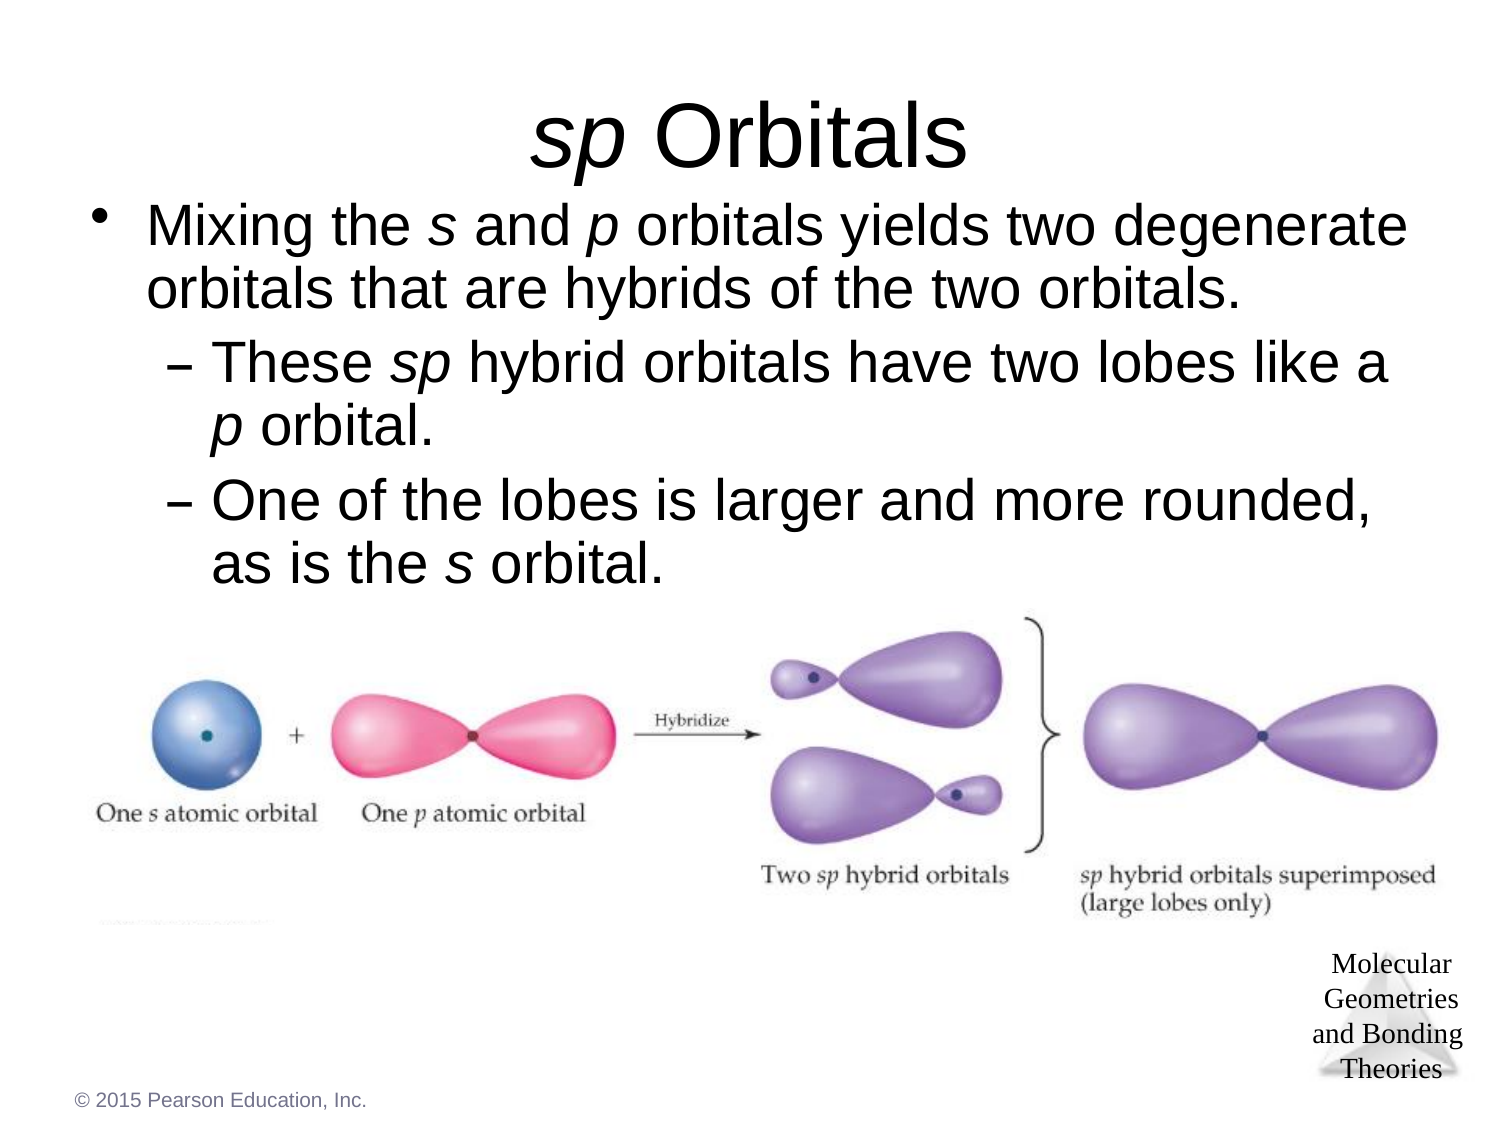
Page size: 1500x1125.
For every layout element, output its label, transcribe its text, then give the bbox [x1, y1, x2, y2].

title sp Orbitals [0, 37, 1500, 225]
picture [87, 608, 1500, 1125]
list Mixing the s and p orbitals yields two degenerate orbitals that are hybrids of the two orbitals. These sp hybrid orbitals have two lobes like a p orbital. One of the lobes is larger and more rounded, as is the s orbital. [75, 187, 1450, 650]
